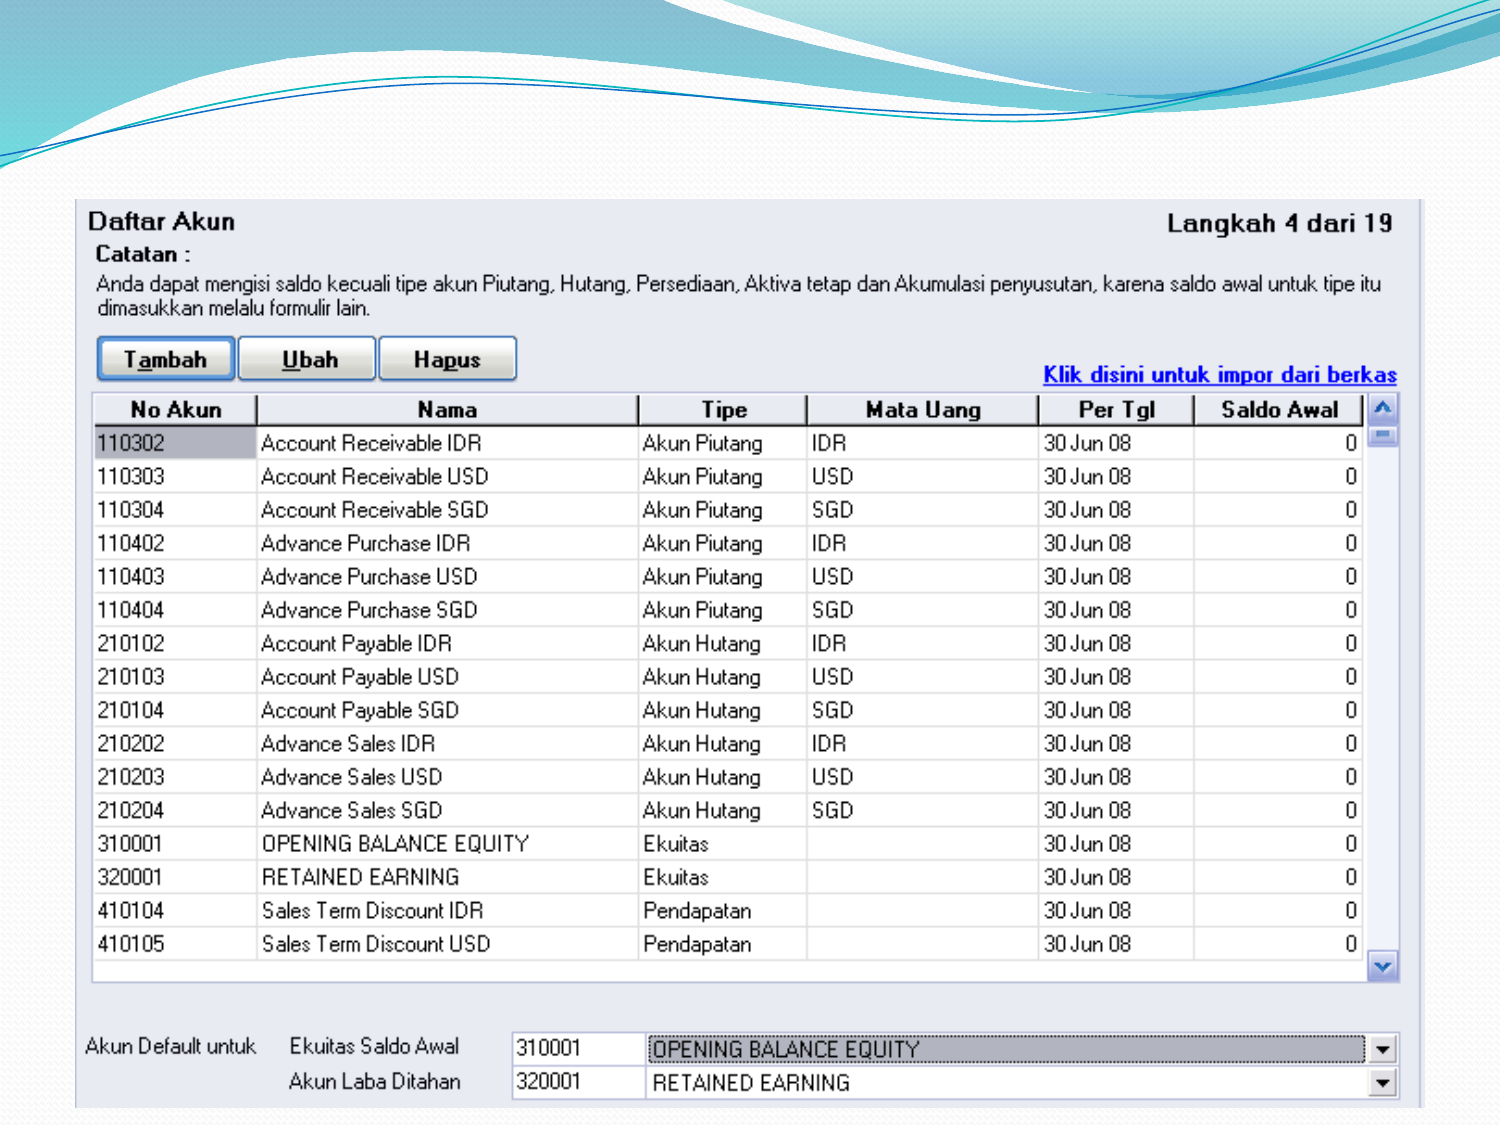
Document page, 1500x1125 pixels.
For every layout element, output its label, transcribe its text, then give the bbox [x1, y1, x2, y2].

picture [74, 199, 1426, 1108]
title Daftar Akun [75, 115, 1425, 199]
